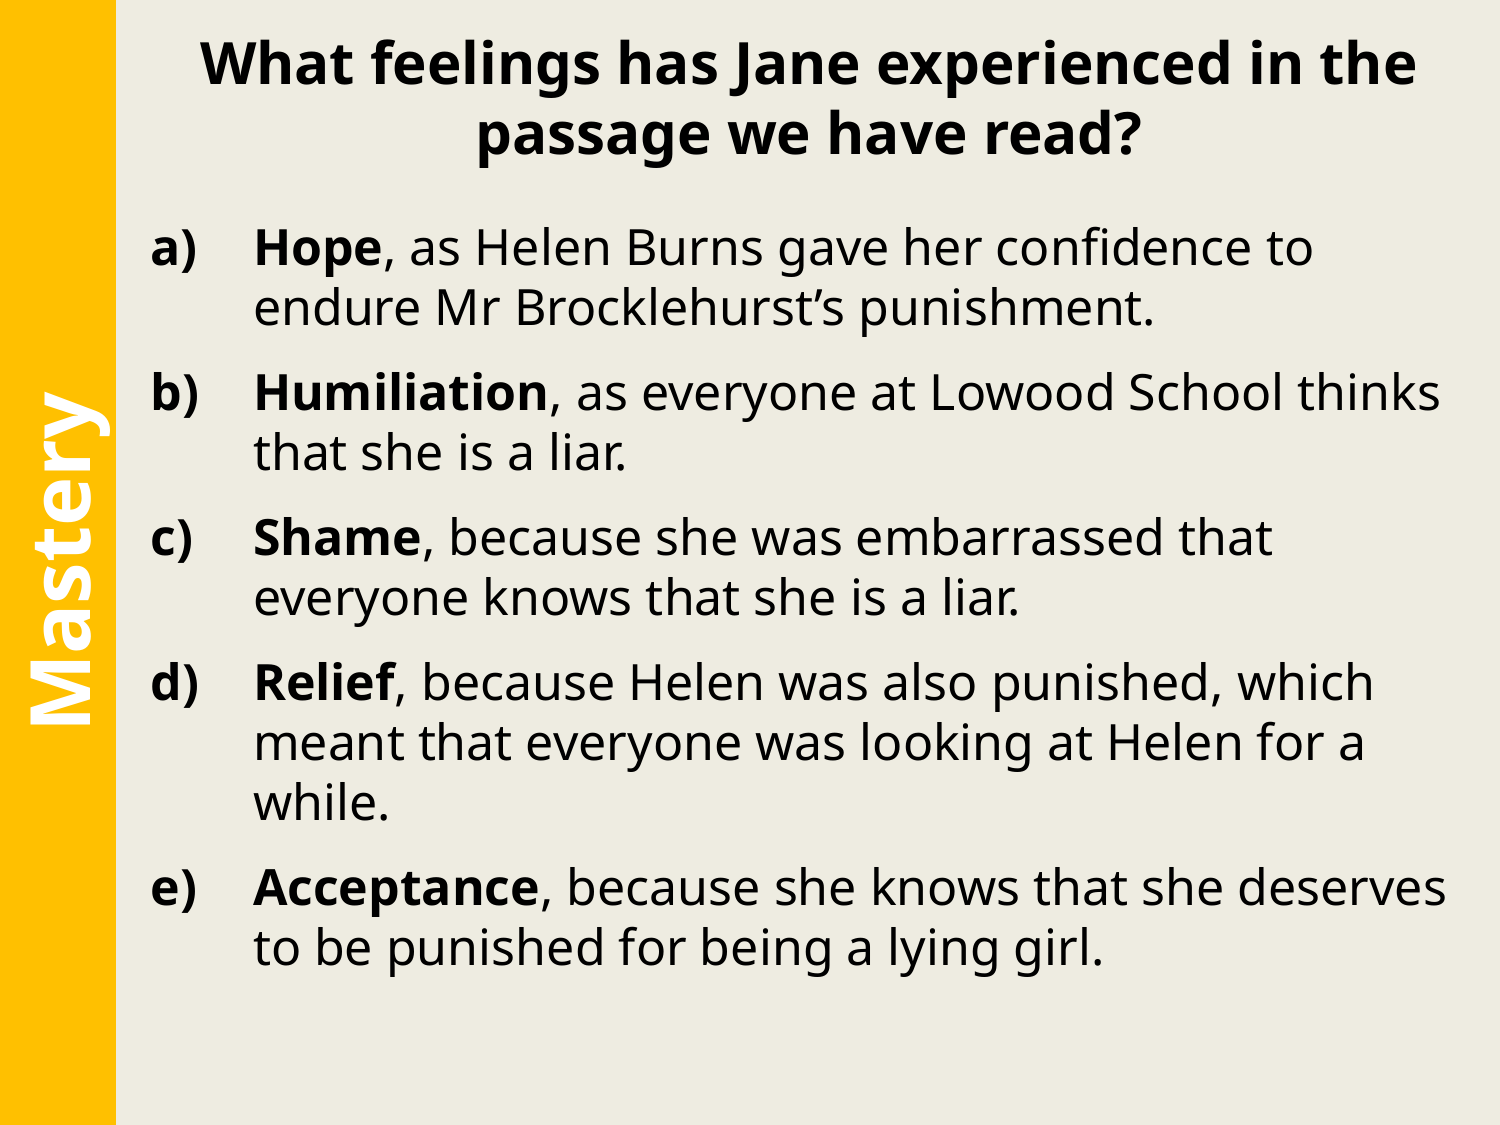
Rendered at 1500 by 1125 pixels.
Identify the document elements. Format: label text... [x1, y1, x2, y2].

text_box What feelings has Jane experienced in the passage we have read? [135, 19, 1483, 174]
text_box Hope, as Helen Burns gave her confidence to endure Mr Brocklehurst’s punishment. Humiliation, as everyone at Lowood School thinks that she is a liar. Shame, because she was embarrassed that everyone knows that she is a liar. Relief, because Helen was also punished, which meant that everyone was looking at Helen for a while. Acceptance, because she knows that she deserves to be punished for being a lying girl. [135, 208, 1483, 983]
text_box Mastery [0, 0, 115, 1125]
